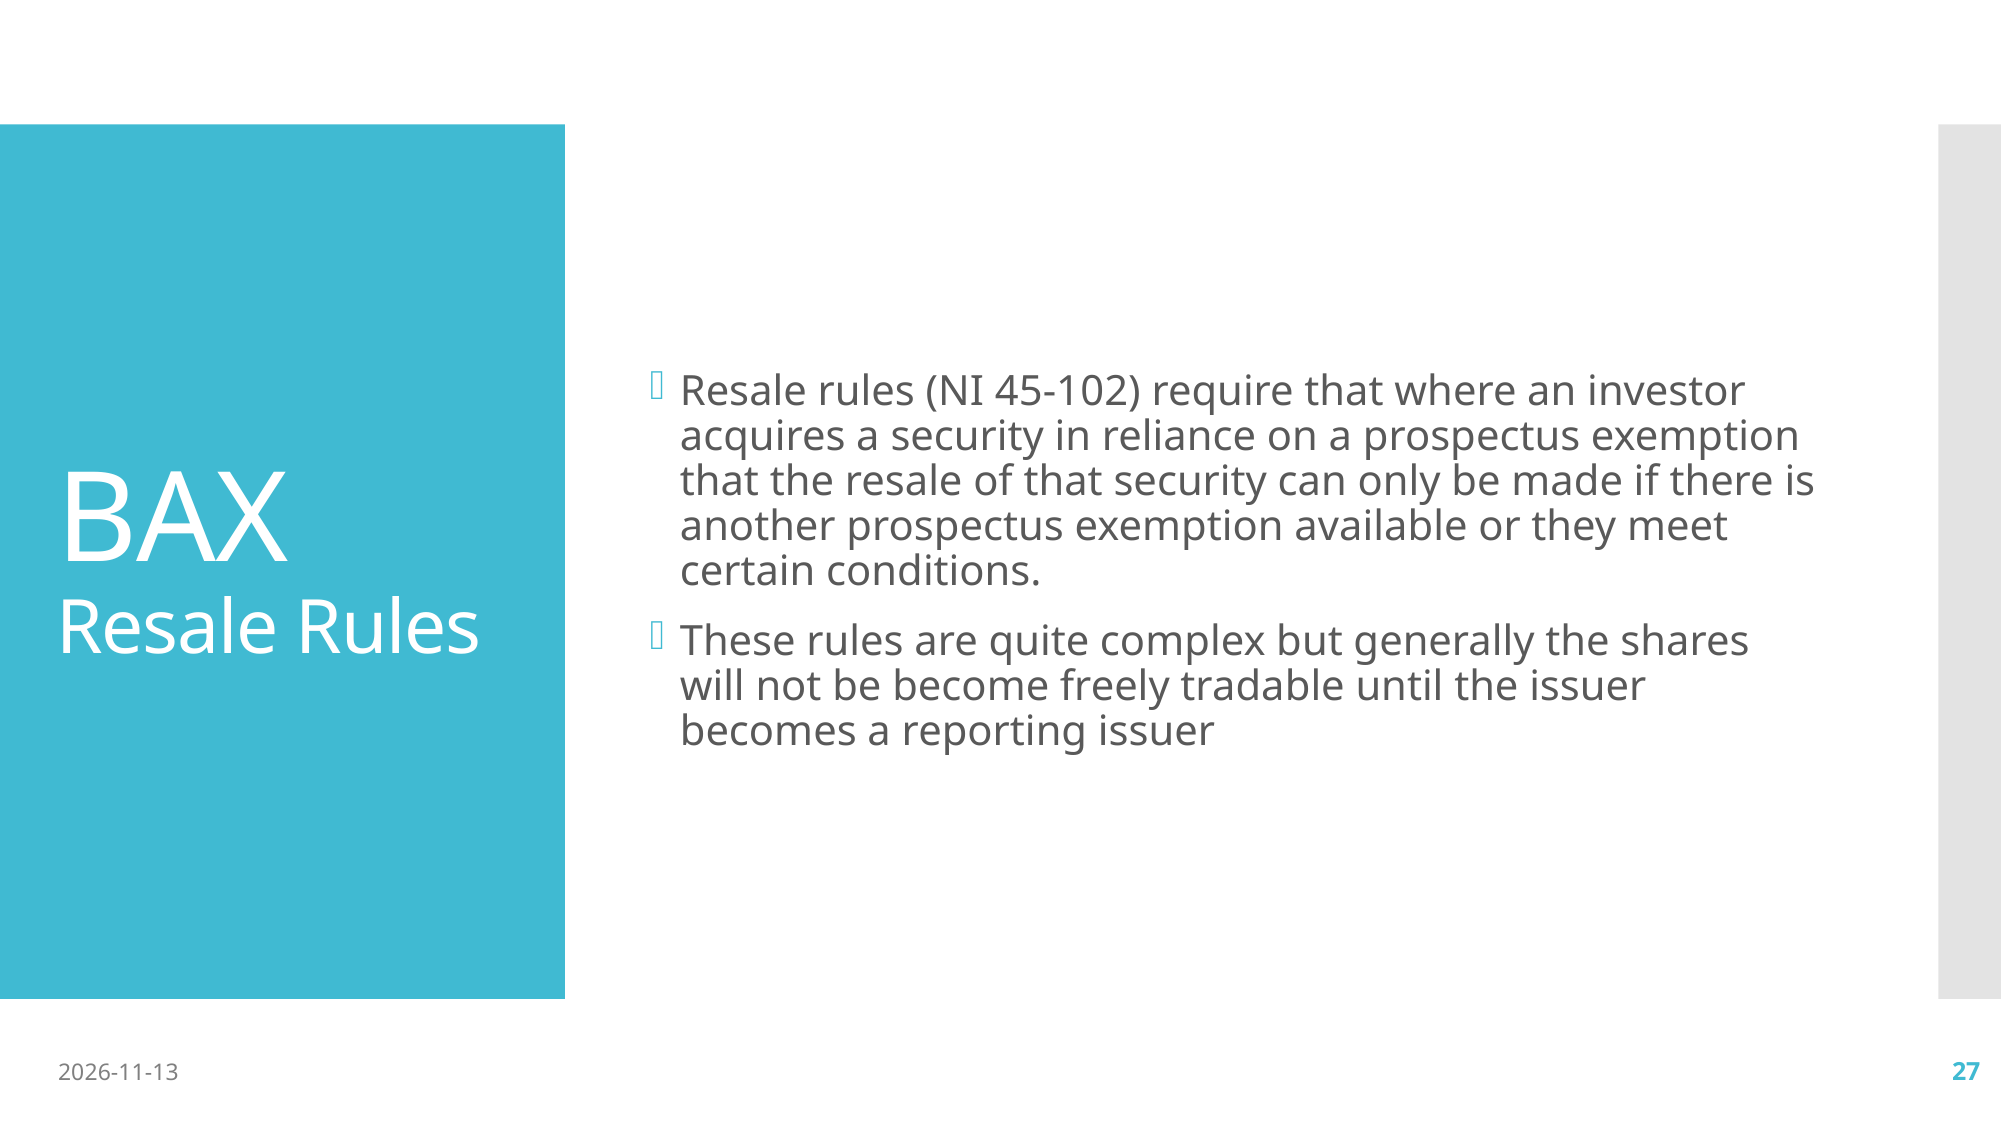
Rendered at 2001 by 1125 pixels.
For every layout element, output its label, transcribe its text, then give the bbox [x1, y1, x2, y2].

title BAX Resale Rules [41, 184, 525, 940]
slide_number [43, 1042, 493, 1103]
slide_number 27 [1744, 1042, 1996, 1103]
list Resale rules (NI 45-102) require that where an investor acquires a security in reliance on a prospectus exemption that the resale of that security can only be made if there is another prospectus exemption available or they meet certain conditions. These rules are quite complex but generally the shares will not be become freely tradable until the issuer becomes a reporting issuer [634, 141, 1835, 982]
